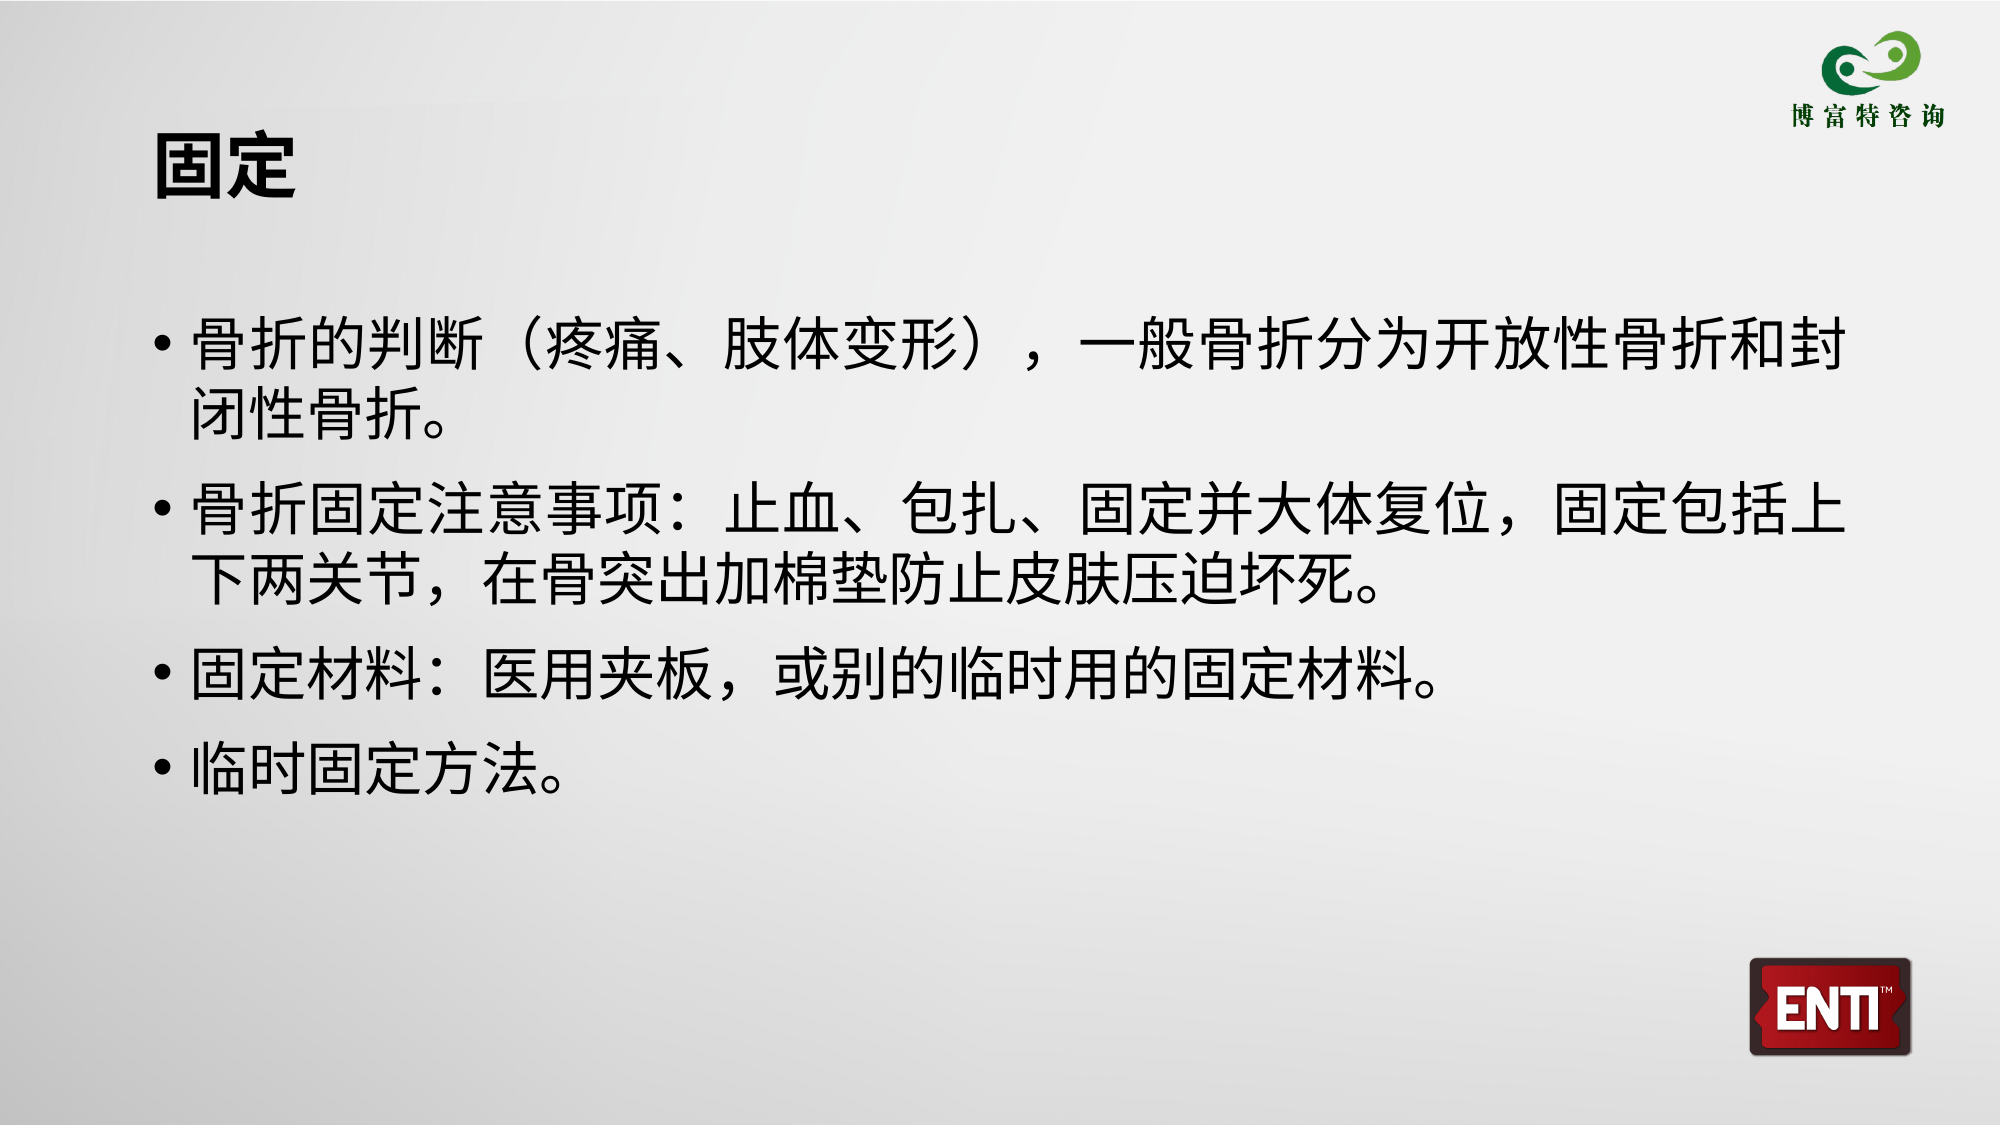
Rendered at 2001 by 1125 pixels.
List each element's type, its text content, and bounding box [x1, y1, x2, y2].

title 固定 [137, 59, 1863, 278]
list 骨折的判断（疼痛、肢体变形），一般骨折分为开放性骨折和封闭性骨折。 骨折固定注意事项：止血、包扎、固定并大体复位，固定包括上下两关节，在骨突出加棉垫防止皮肤压迫坏死。 固定材料：医用夹板，或别的临时用的固定材料。 临时固定方法。 [137, 299, 1863, 1014]
picture [0, 0, 2000, 1125]
